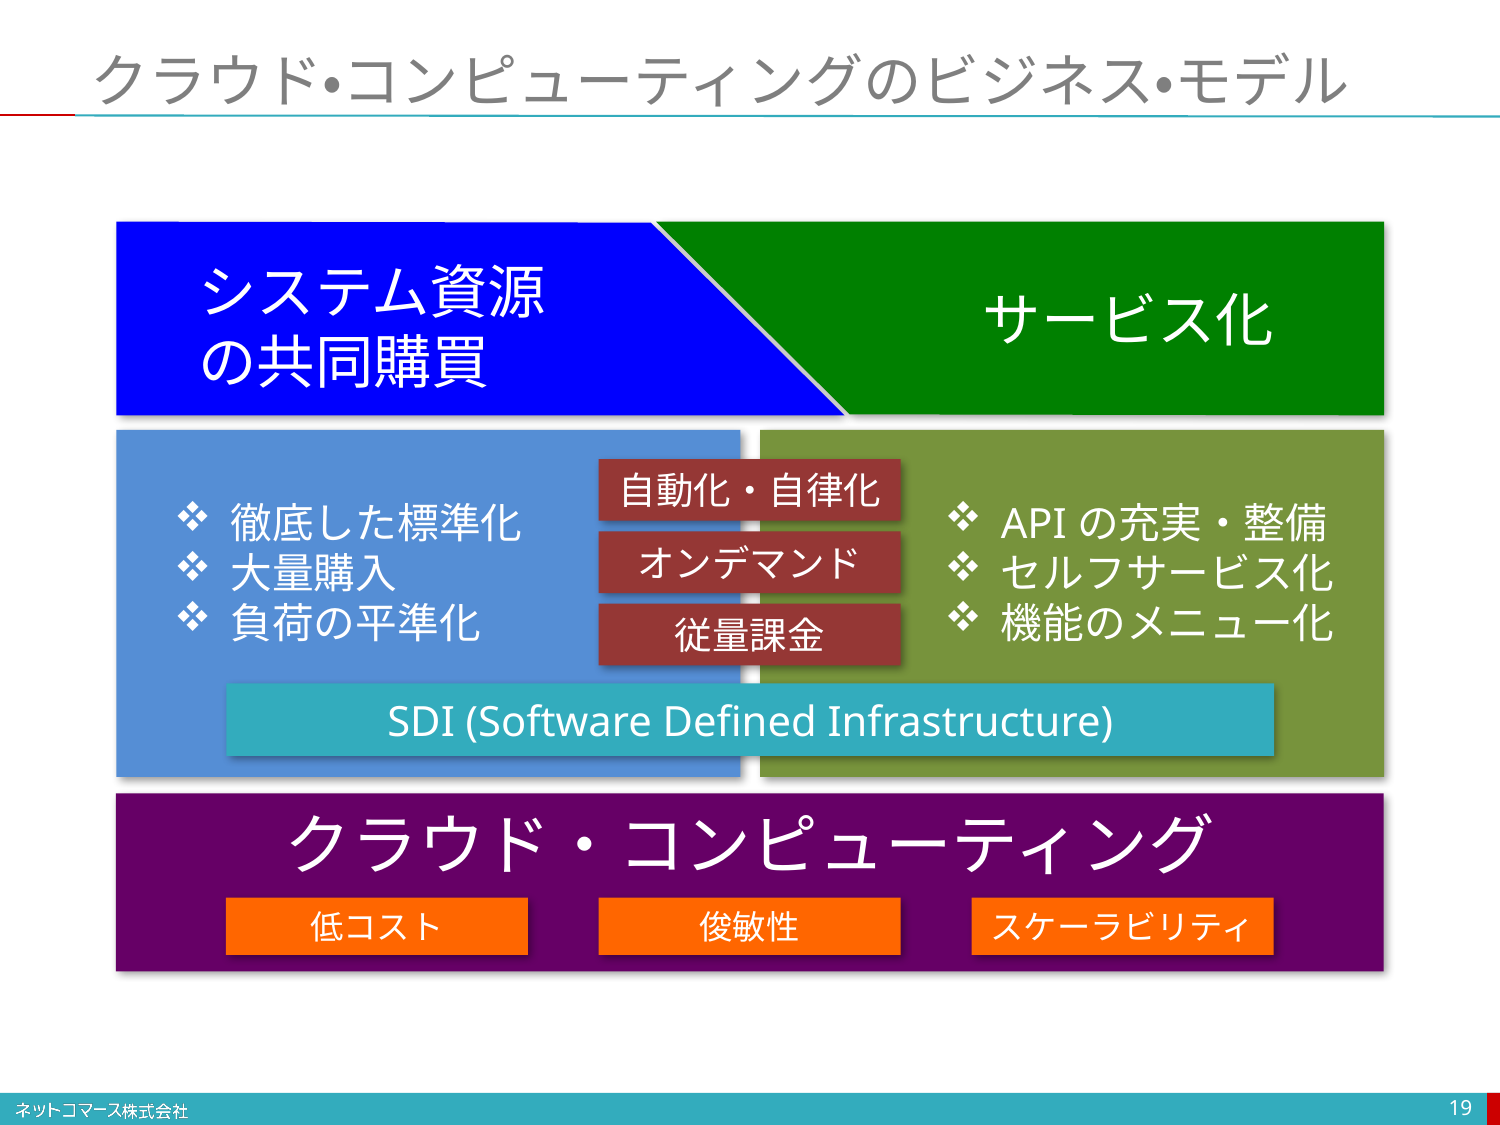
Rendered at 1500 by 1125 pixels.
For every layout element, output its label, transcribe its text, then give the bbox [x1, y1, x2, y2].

title クラウド・コンピューティングのビジネス・モデル [75, 45, 1500, 114]
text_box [759, 429, 1385, 778]
text_box クラウド・コンピューティング [114, 791, 1386, 974]
text_box スケーラビリティ [969, 895, 1276, 957]
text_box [116, 429, 741, 778]
text_box 従量課金 [745, 602, 754, 667]
text_box 俊敏性 [597, 895, 903, 957]
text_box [116, 221, 654, 416]
slide_number 19 [1137, 1091, 1488, 1125]
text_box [655, 221, 1385, 416]
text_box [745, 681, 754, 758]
text_box オンデマンド [745, 532, 754, 595]
picture [16, 1101, 188, 1120]
text_box 低コスト [224, 895, 530, 957]
text_box 自動化・自律化 [745, 457, 754, 523]
